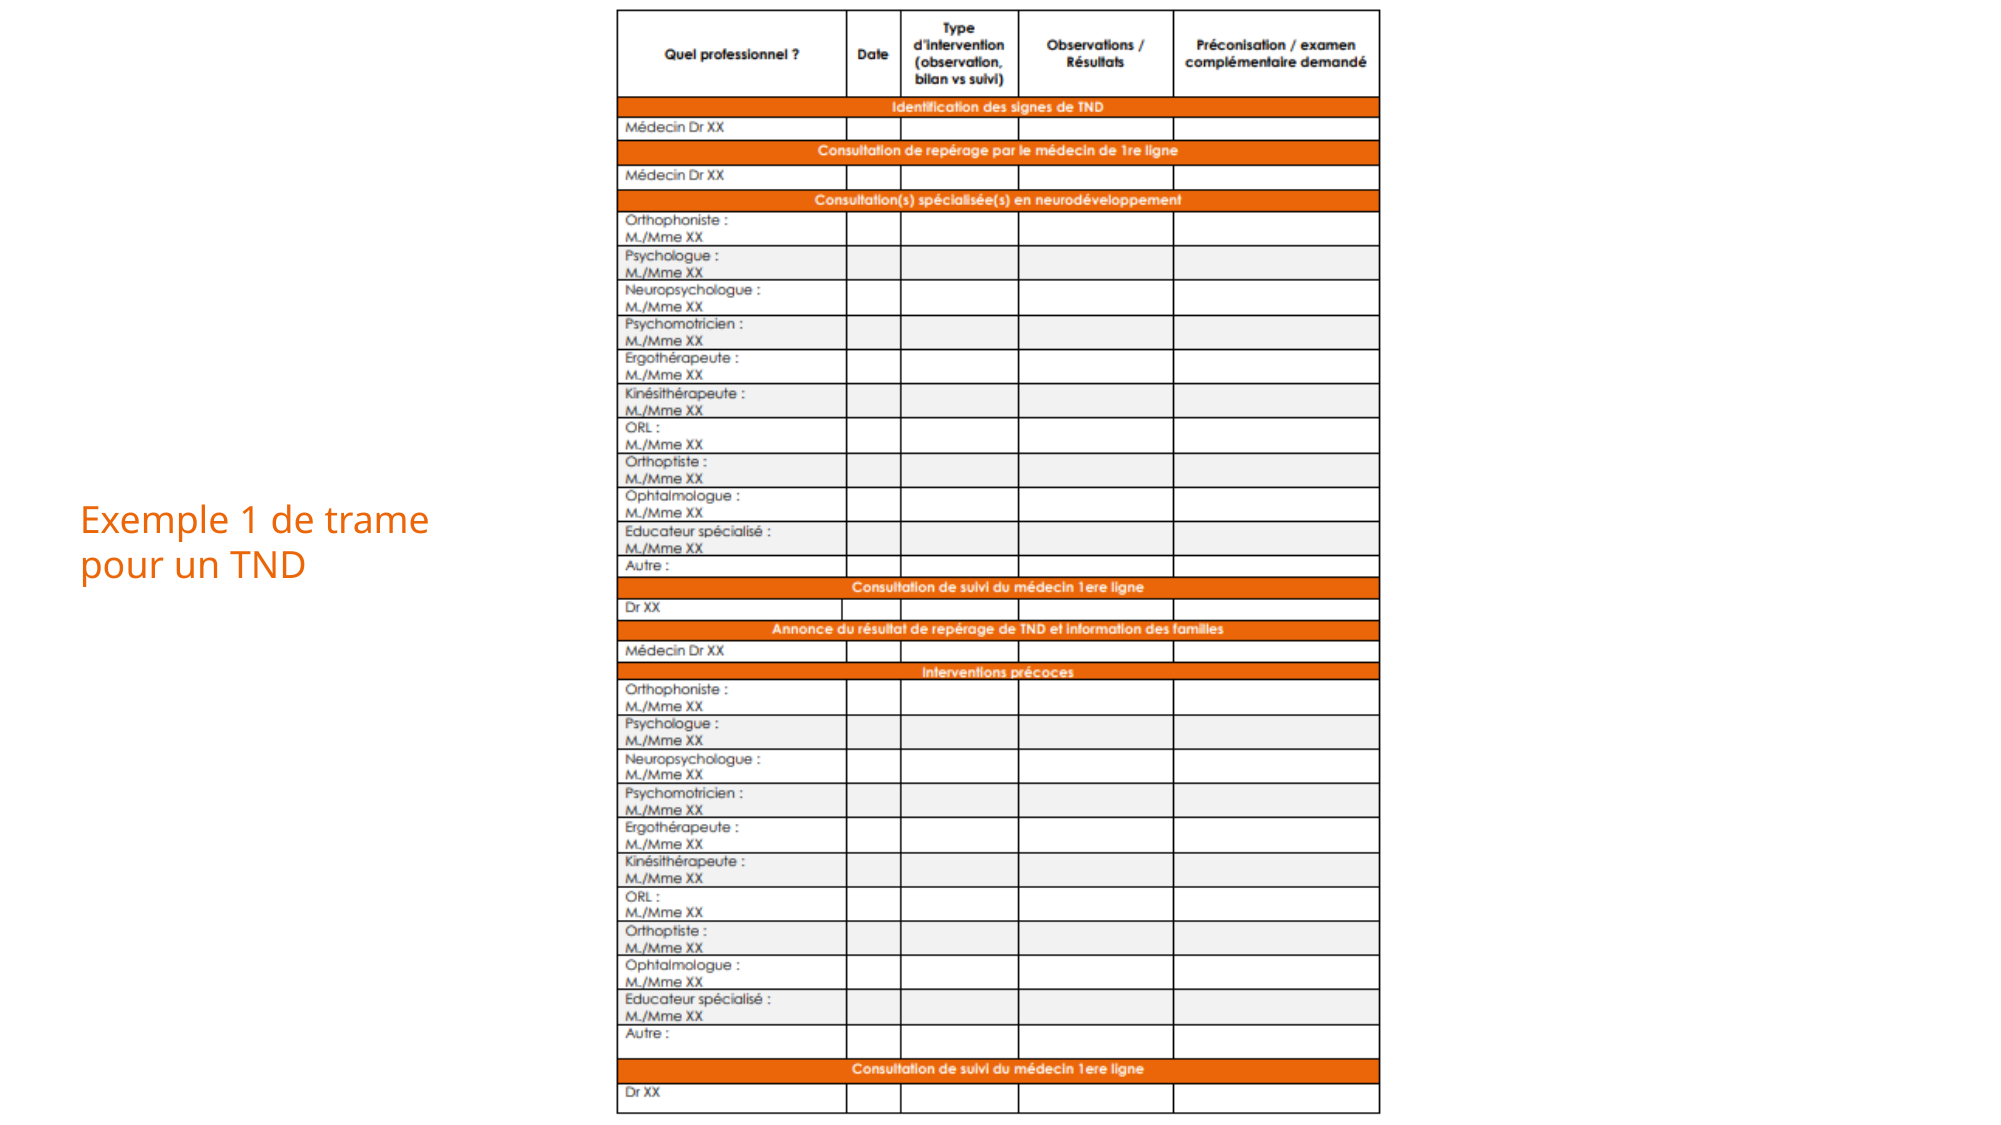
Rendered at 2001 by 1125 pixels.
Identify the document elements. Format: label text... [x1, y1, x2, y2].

text_box Exemple 1 de trame pour un TND [64, 488, 503, 593]
picture [606, 0, 1394, 1125]
